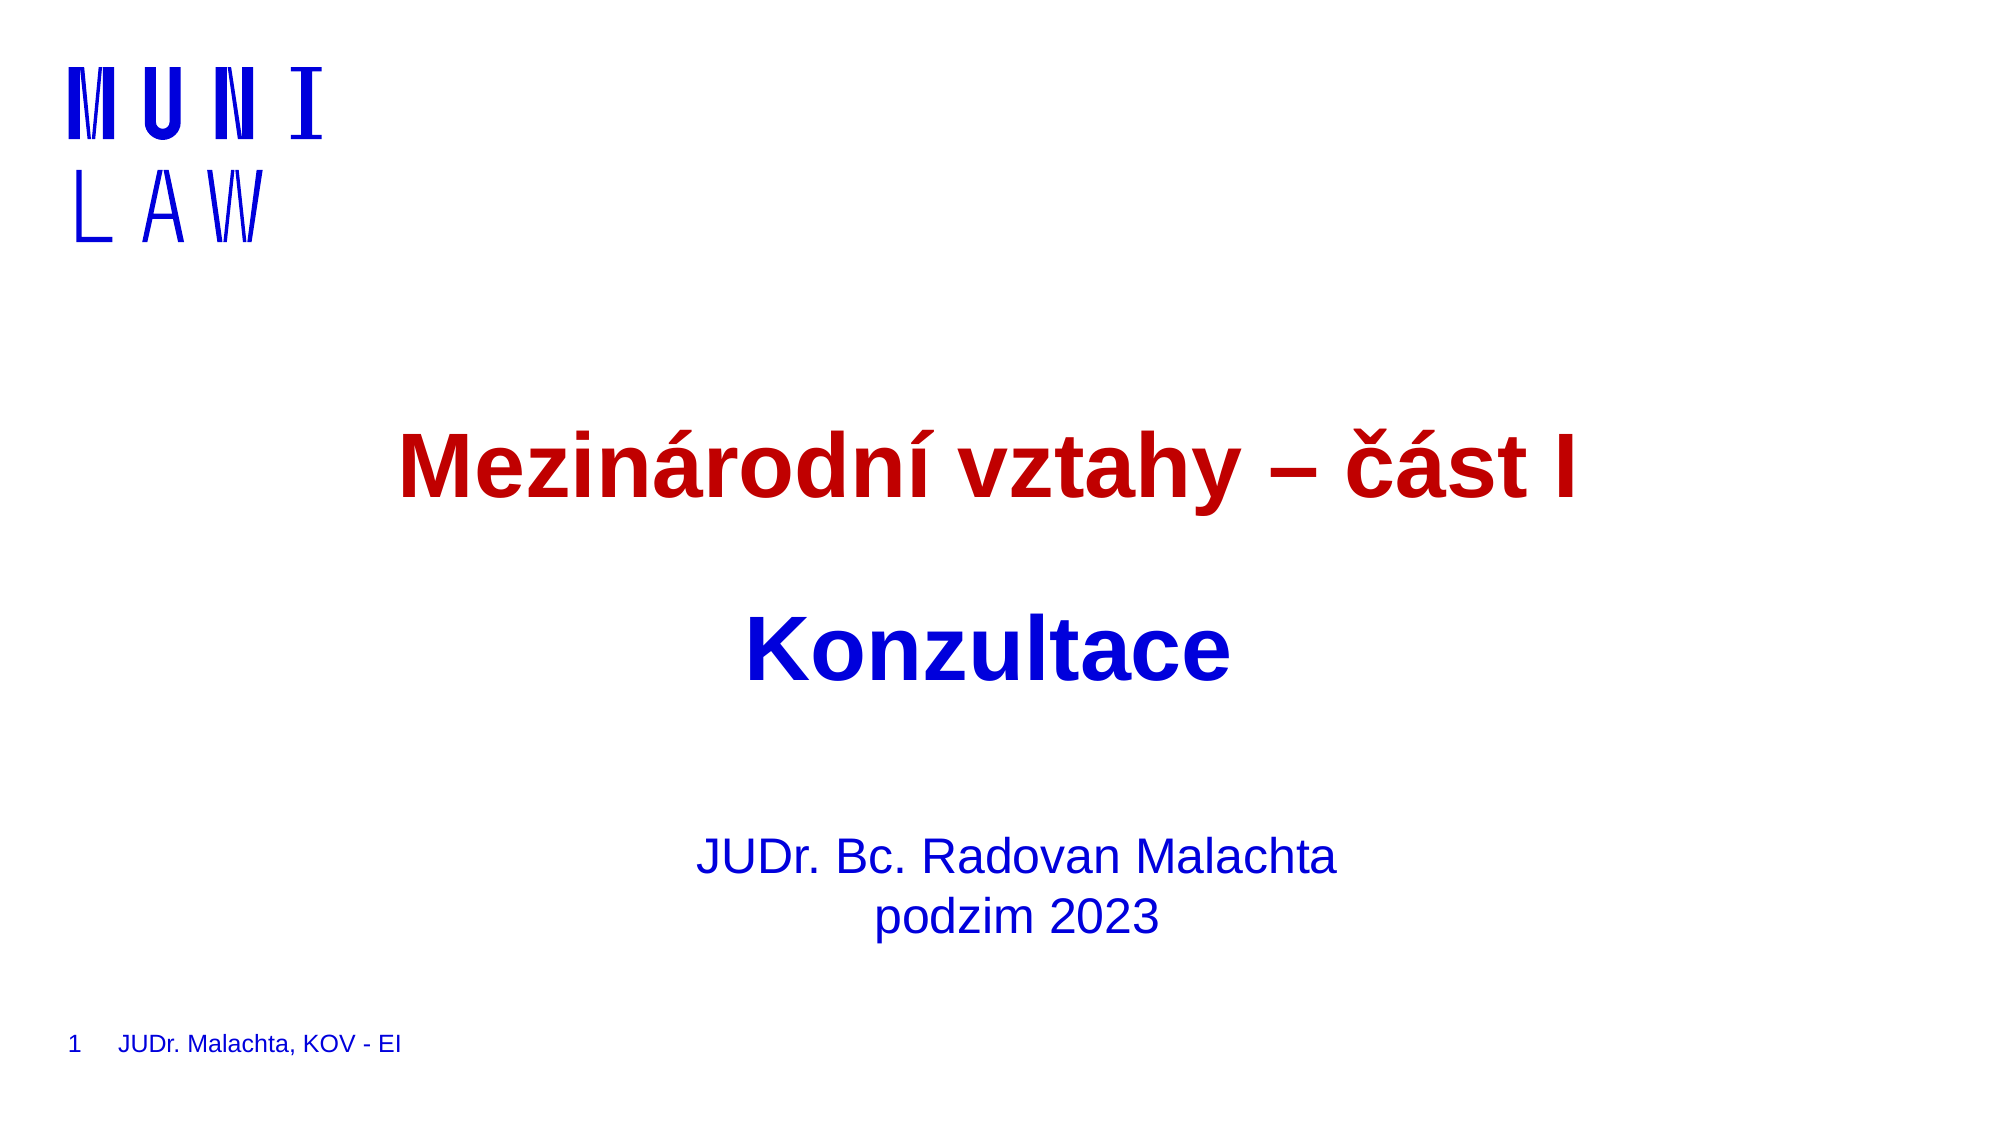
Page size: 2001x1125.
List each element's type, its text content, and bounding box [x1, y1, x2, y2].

title Mezinárodní vztahy – část I Konzultace [22, 424, 1956, 667]
footer JUDr. Malachta, KOV - EI [118, 1021, 1418, 1063]
subtitle JUDr. Bc. Radovan Malachta podzim 2023 [564, 823, 1470, 897]
slide_number 1 [67, 1021, 110, 1063]
